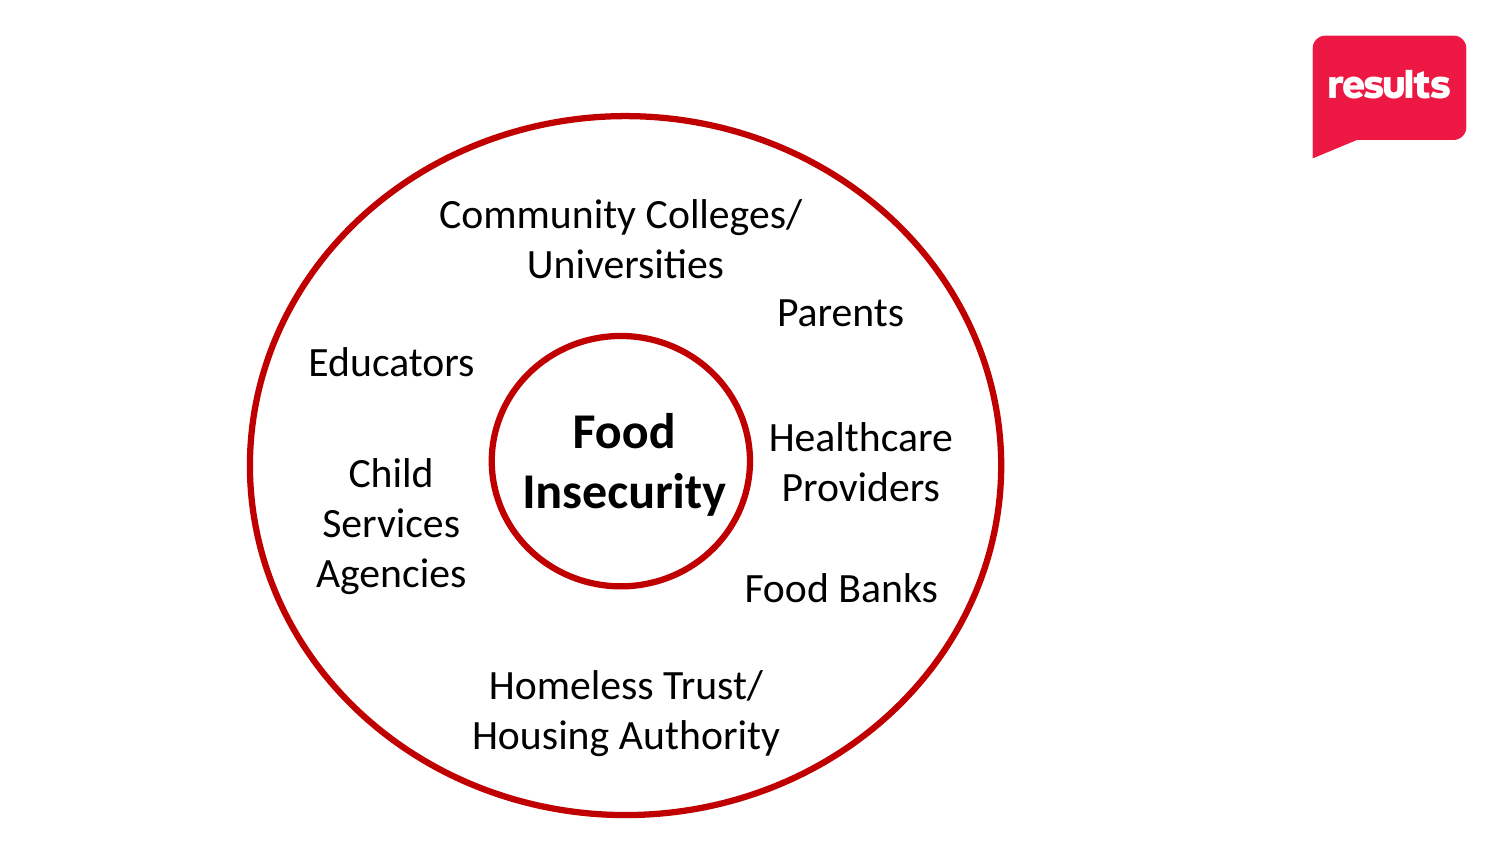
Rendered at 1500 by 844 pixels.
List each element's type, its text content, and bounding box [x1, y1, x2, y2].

text_box Food Banks [729, 553, 953, 619]
text_box Community Colleges/ Universities [424, 179, 827, 295]
picture [1289, 13, 1490, 175]
text_box Food Insecurity [507, 391, 742, 526]
text_box Educators [287, 327, 495, 392]
text_box [247, 114, 1004, 818]
text_box Healthcare Providers [748, 402, 974, 518]
text_box Homeless Trust/ Housing Authority [457, 650, 796, 765]
text_box Parents [762, 277, 920, 342]
text_box Child Services Agencies [271, 438, 511, 603]
